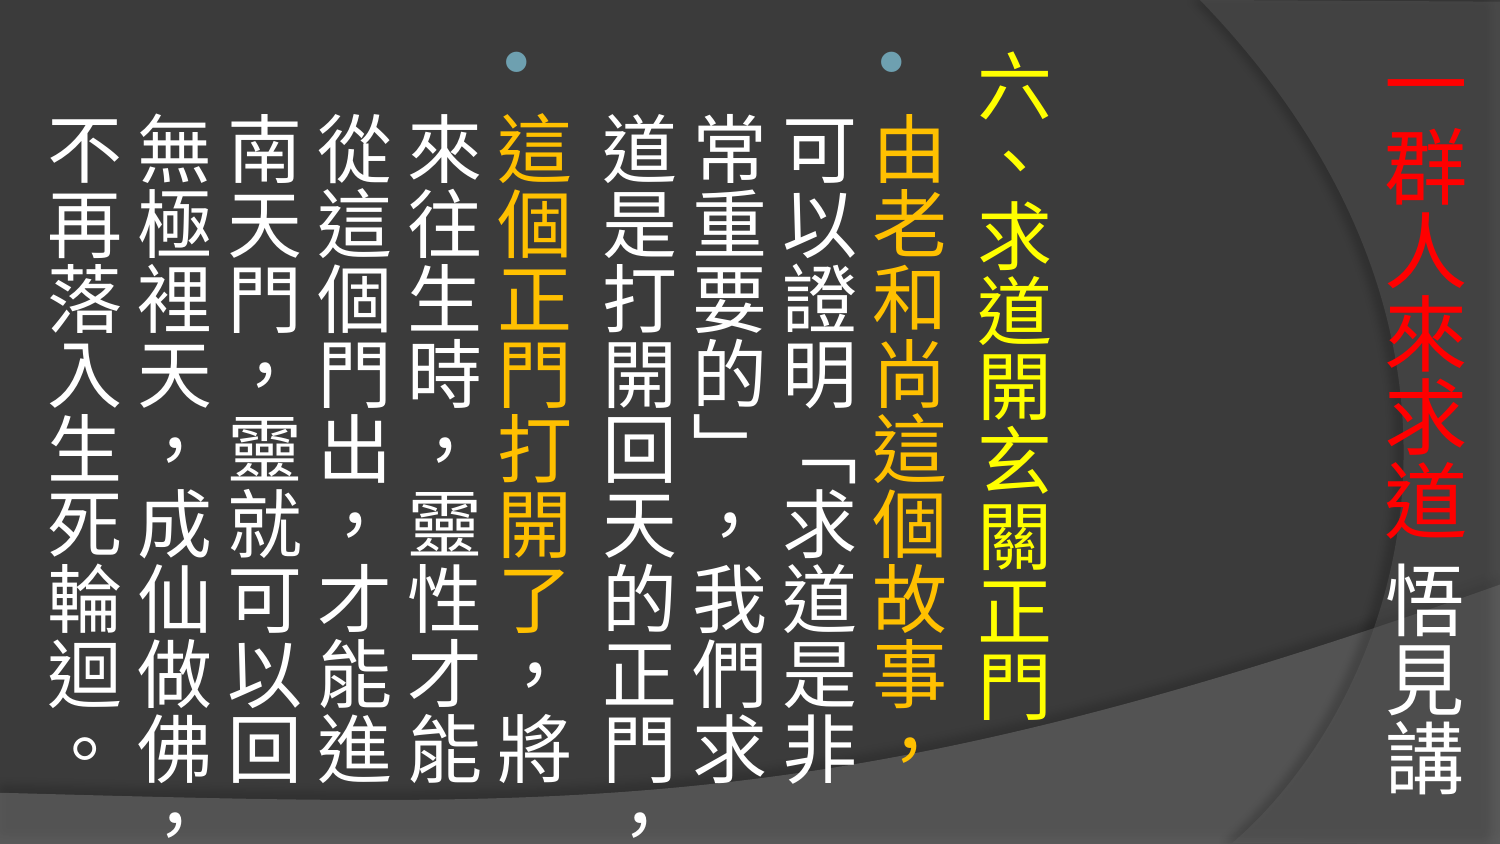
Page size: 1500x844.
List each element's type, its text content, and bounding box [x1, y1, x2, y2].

title 一群人來求道 悟見講 [1364, 21, 1483, 820]
list 六、求道開玄關正門 由老和尚這個故事，可以證明「求道是非常重要的」，我們求道是打開回天的正門， 這個正門打開了，將來往生時，靈性才能從這個門出，才能進南天門，靈就可以回無極裡天，成仙做佛，不再落入生死輪迴。 [29, 27, 1365, 820]
